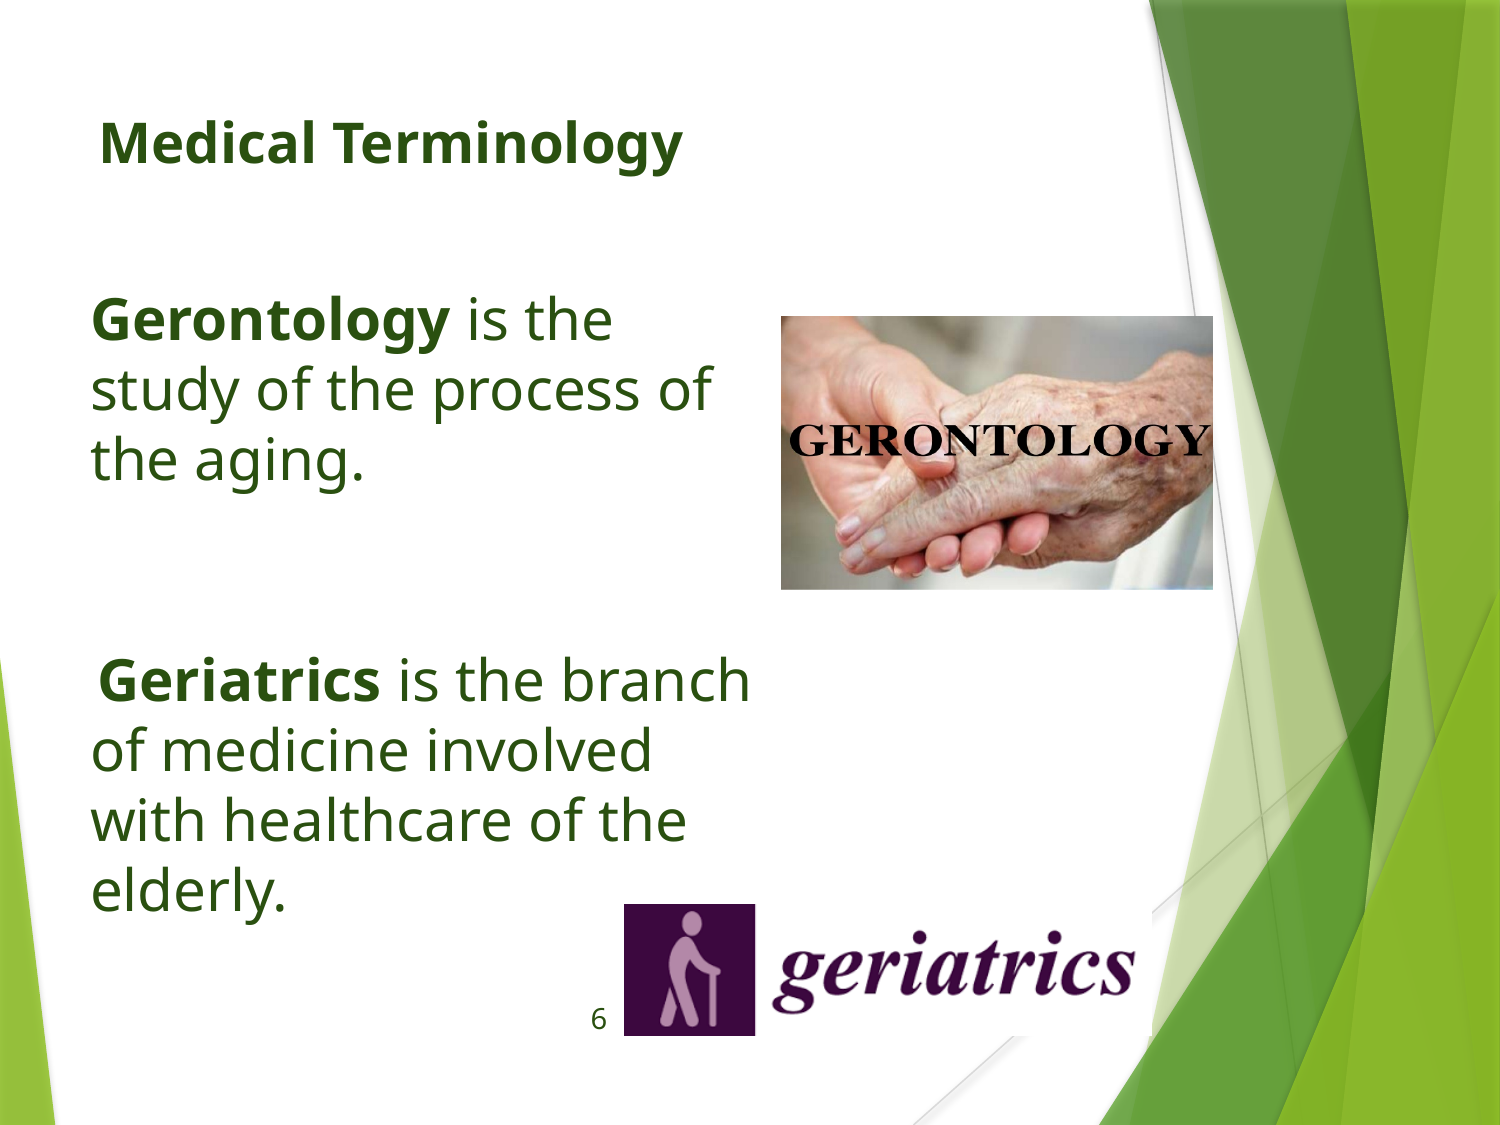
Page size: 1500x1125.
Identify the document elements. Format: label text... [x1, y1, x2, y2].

picture [624, 903, 1152, 1037]
slide_number 6 [538, 990, 623, 1051]
title Medical Terminology [83, 99, 1141, 316]
list Gerontology is the study of the process of the aging. Geriatrics is the branch of medicine involved with healthcare of the elderly. [75, 275, 782, 988]
picture [781, 316, 1214, 591]
